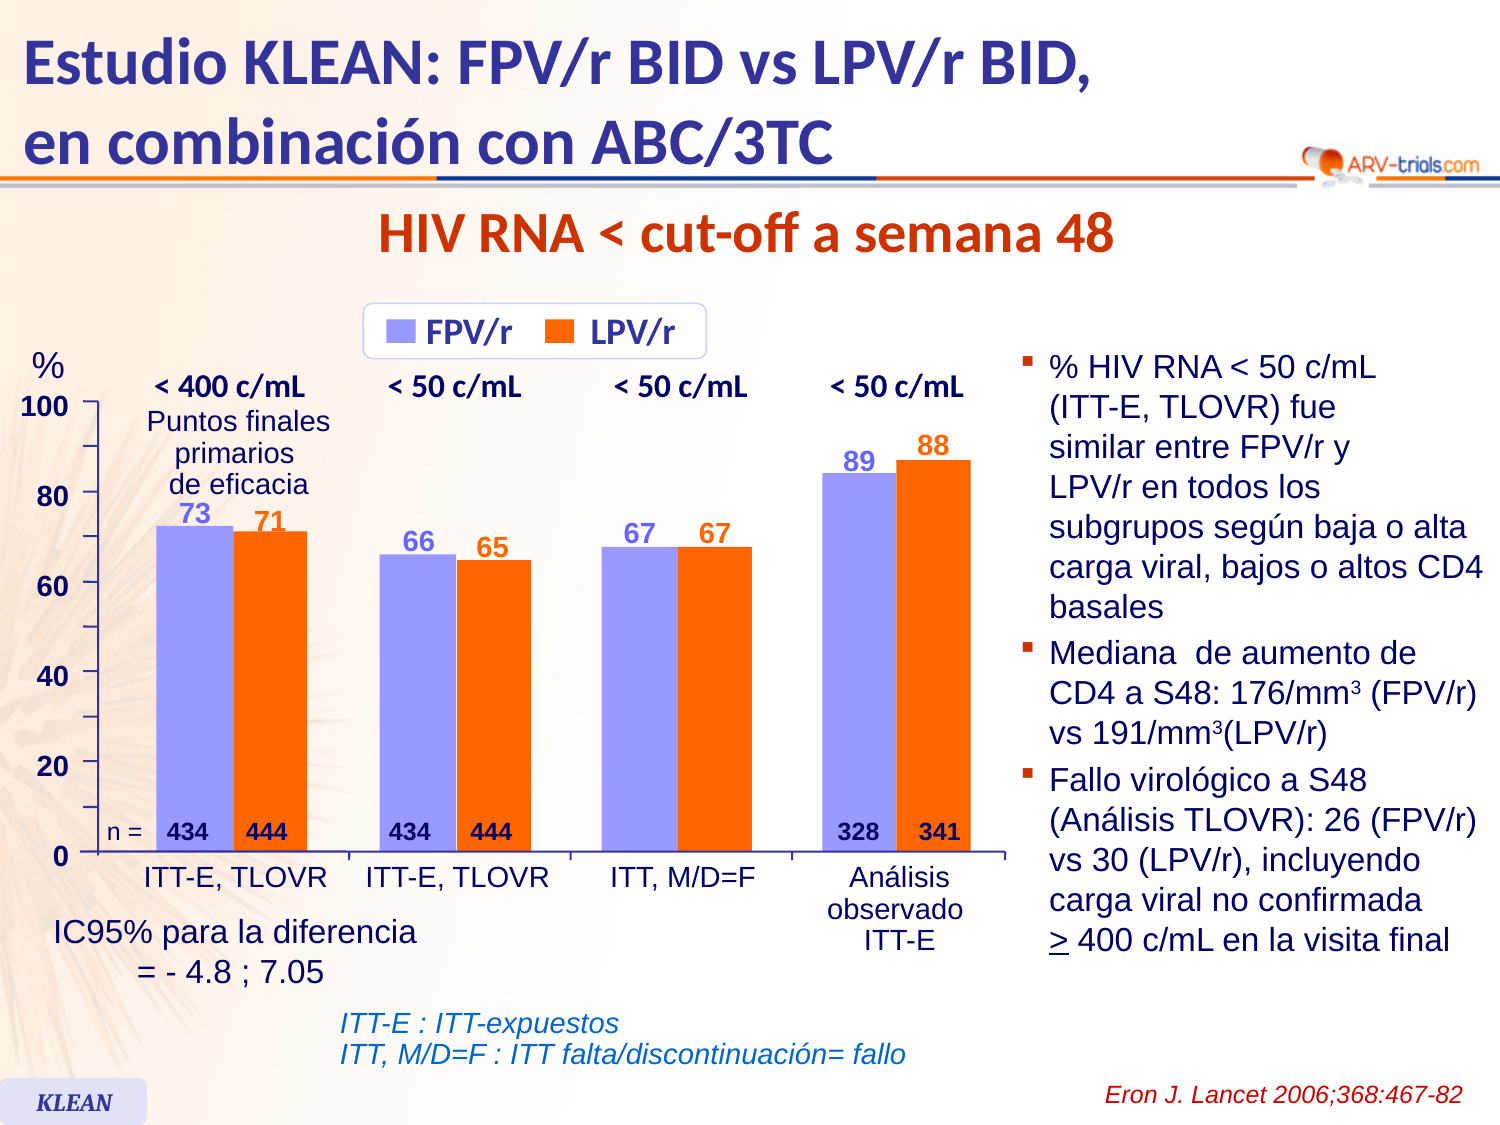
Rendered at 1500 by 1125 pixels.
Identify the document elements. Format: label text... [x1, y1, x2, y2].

title Estudio KLEAN: FPV/r BID vs LPV/r BID, en combinación con ABC/3TC [8, 6, 1353, 190]
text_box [0, 1077, 148, 1125]
text_box % HIV RNA < 50 c/mL (ITT-E, TLOVR) fue similar entre FPV/r y LPV/r en todos los subgrupos según baja o alta carga viral, bajos o altos CD4 basales Mediana de aumento de CD4 a S48: 176/mm3 (FPV/r) vs 191/mm3(LPV/r) Fallo virológico a S48 (Análisis TLOVR): 26 (FPV/r) vs 30 (LPV/r), incluyendo carga viral no confirmada > 400 c/mL en la visita final [1005, 338, 1500, 1040]
text_box HIV RNA < cut-off a semana 48 [364, 186, 1131, 272]
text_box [16, 299, 1006, 999]
picture [0, 0, 1500, 1125]
text_box Eron J. Lancet 2006;368:467-82 [1090, 1071, 1479, 1117]
text_box ITT-E : ITT-expuestos ITT, M/D=F : ITT falta/discontinuación= fallo [325, 1008, 922, 1079]
